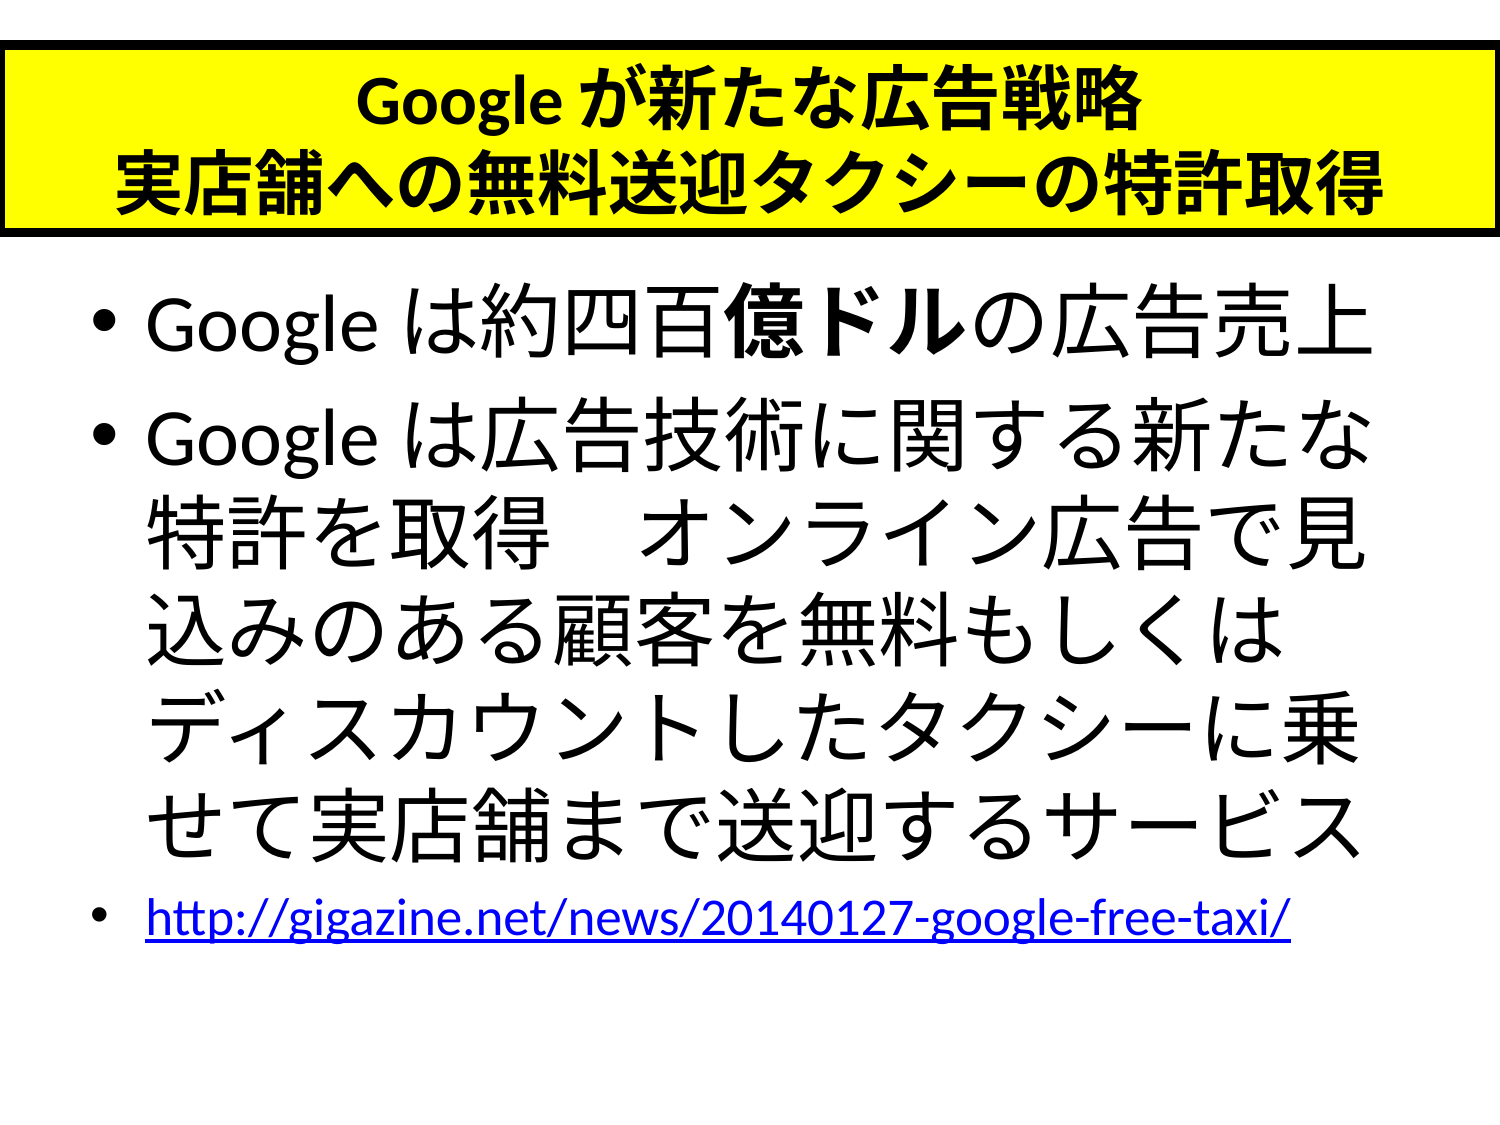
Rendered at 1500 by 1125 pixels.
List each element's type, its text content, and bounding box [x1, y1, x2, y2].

list Googleは約四百億ドルの広告売上 Googleは広告技術に関する新たな特許を取得 オンライン広告で見込みのある顧客を無料もしくはディスカウントしたタクシーに乗せて実店舗まで送迎するサービス http://gigazine.net/news/20140127-google-free-taxi/ [75, 262, 1425, 1125]
title Googleが新たな広告戦略 実店舗への無料送迎タクシーの特許取得 [0, 45, 1500, 233]
